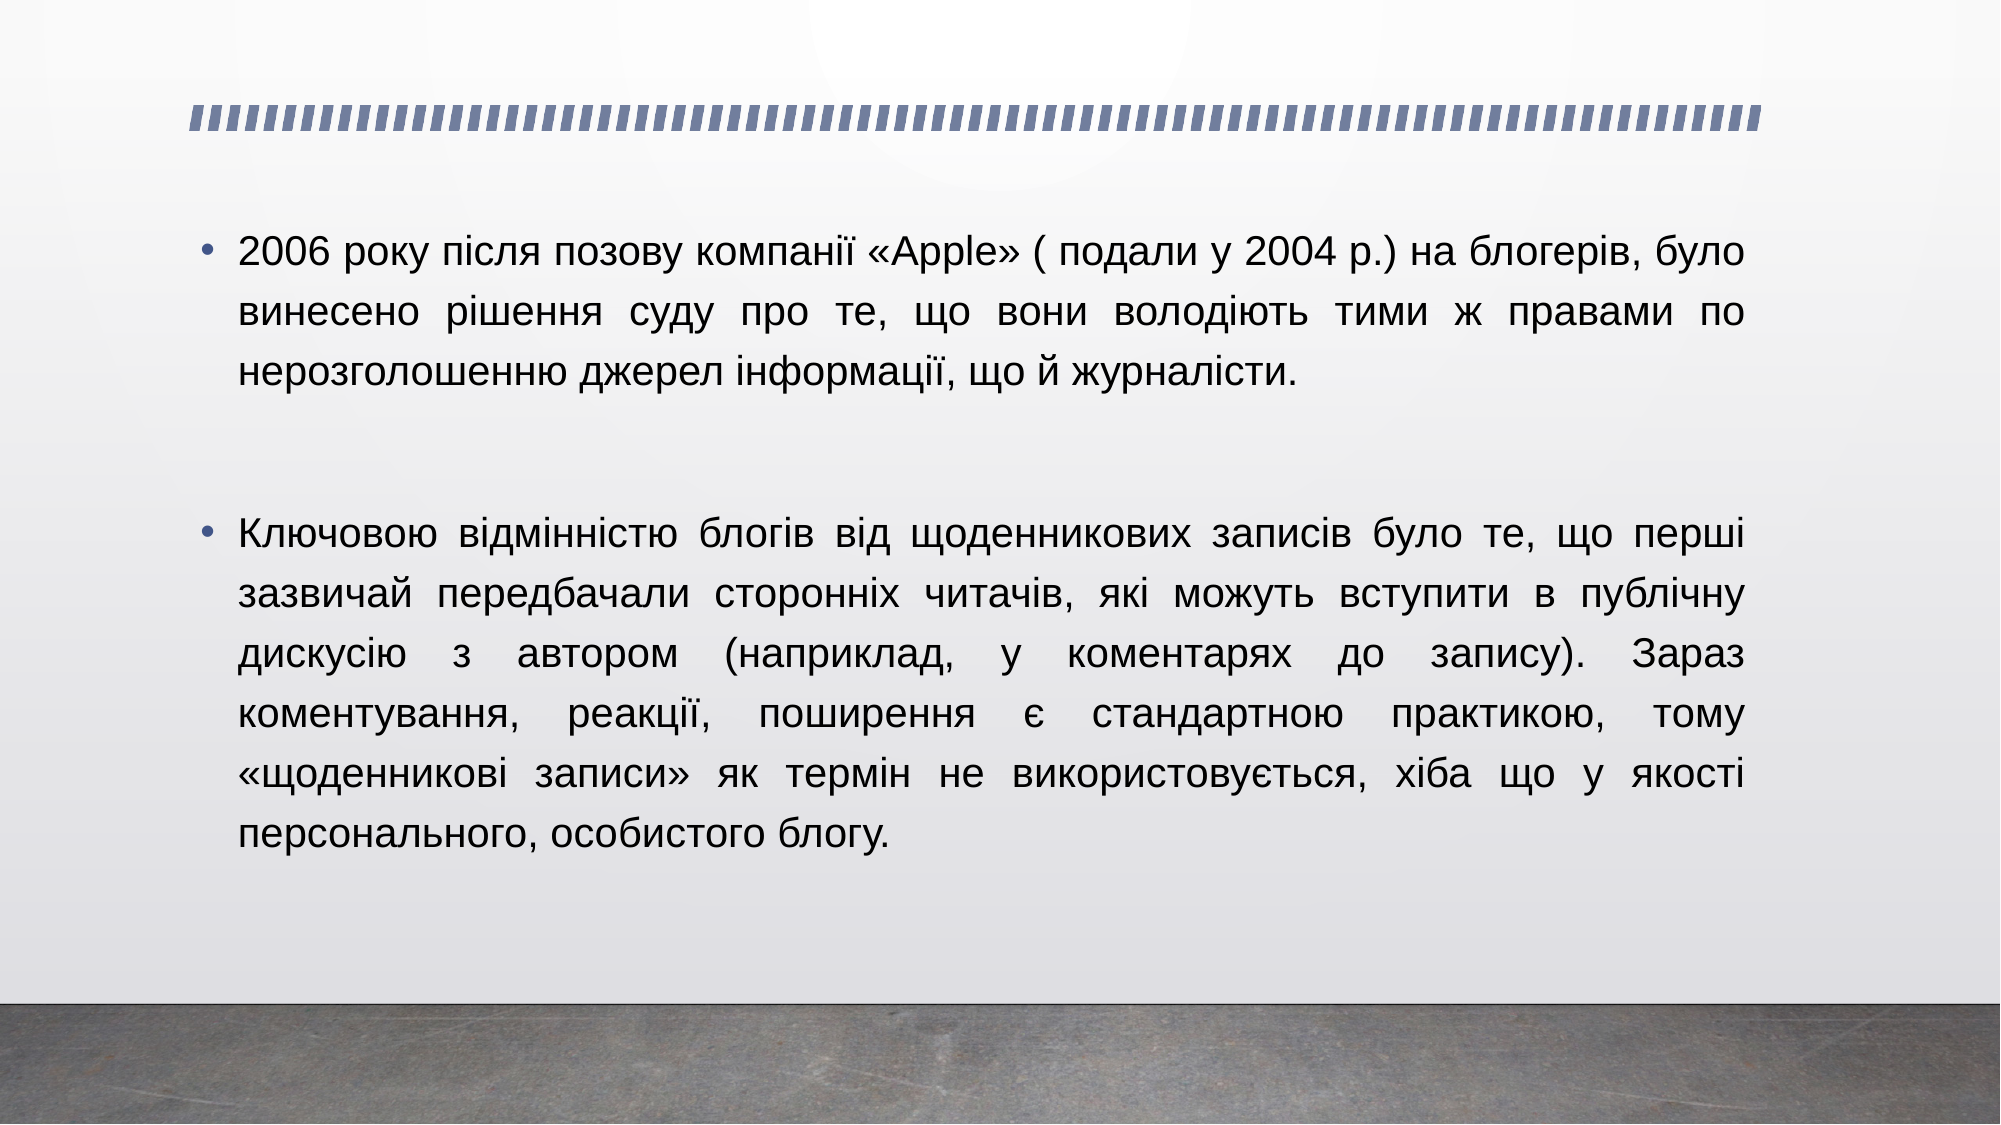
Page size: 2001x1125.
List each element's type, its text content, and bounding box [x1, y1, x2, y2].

list 2006 року після позову компанії «Apple» ( подали у 2004 р.) на блогерів, було винесено рішення суду про те, що вони володіють тими ж правами по нерозголошенню джерел інформації, що й журналісти. Ключовою відмінністю блогів від щоденникових записів було те, що перші зазвичай передбачали сторонніх читачів, які можуть вступити в публічну дискусію з автором (наприклад, у коментарях до запису). Зараз коментування, реакції, поширення є стандартною практикою, тому «щоденникові записи» як термін не використовується, хіба що у якості персонального, особистого блогу. [185, 206, 1761, 897]
picture [0, 1004, 2000, 1124]
